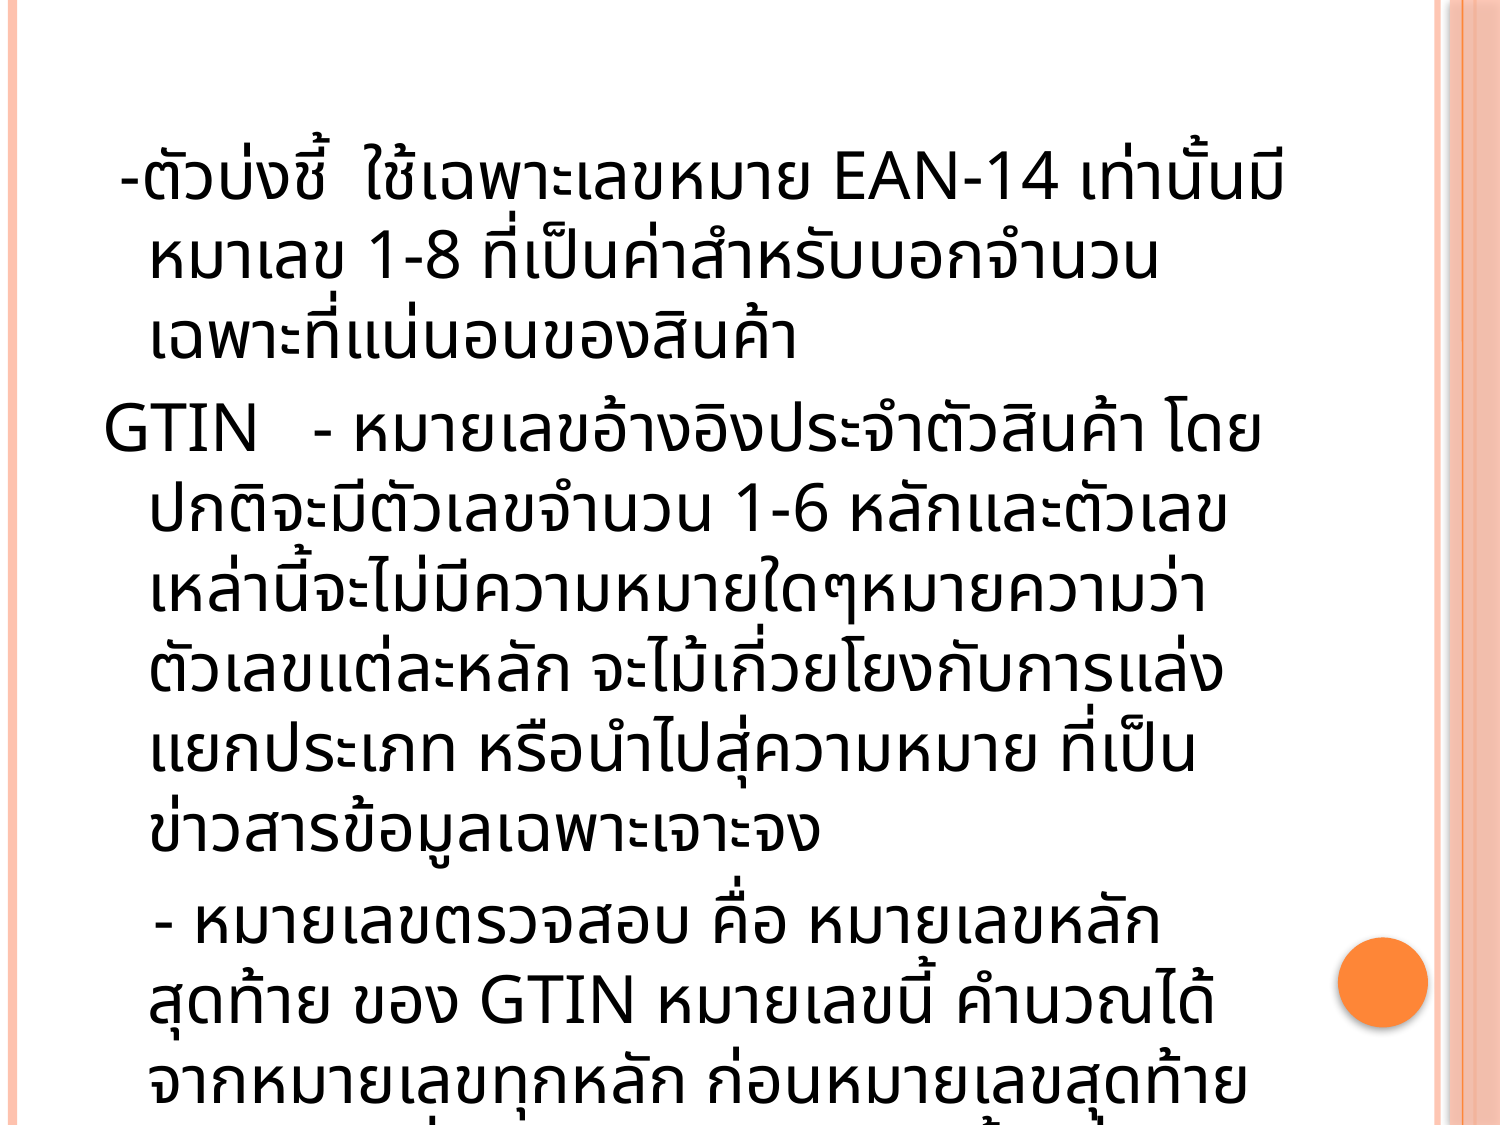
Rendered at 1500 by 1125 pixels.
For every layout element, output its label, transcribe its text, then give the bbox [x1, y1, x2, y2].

list -ตัวบ่งชี้ ใช้เฉพาะเลขหมาย EAN-14 เท่านั้นมีหมาเลข 1-8 ที่เป็นค่าสำหรับบอกจำนวนเฉพาะที่แน่นอนของสินค้า GTIN - หมายเลขอ้างอิงประจำตัวสินค้า โดยปกติจะมีตัวเลขจำนวน 1-6 หลักและตัวเลขเหล่านี้จะไม่มีความหมายใดๆหมายความว่า ตัวเลขแต่ละหลัก จะไม้เกี่วยโยงกับการแล่งแยกประเภท หรือนำไปสุ่ความหมาย ที่เป็นข่าวสารข้อมูลเฉพาะเจาะจง - หมายเลขตรวจสอบ คื่อ หมายเลขหลักสุดท้าย ของ GTIN หมายเลขนี้ คำนวณได้จากหมายเลขทุกหลัก ก่อนหมายเลขสุดท้าย และถูกใช้เพื่อให้แน่ชัดว่าบาร์โค้ดนี้ เครื่อสแกนเนอร์อ่านได้ถูกต้อง [87, 125, 1313, 925]
